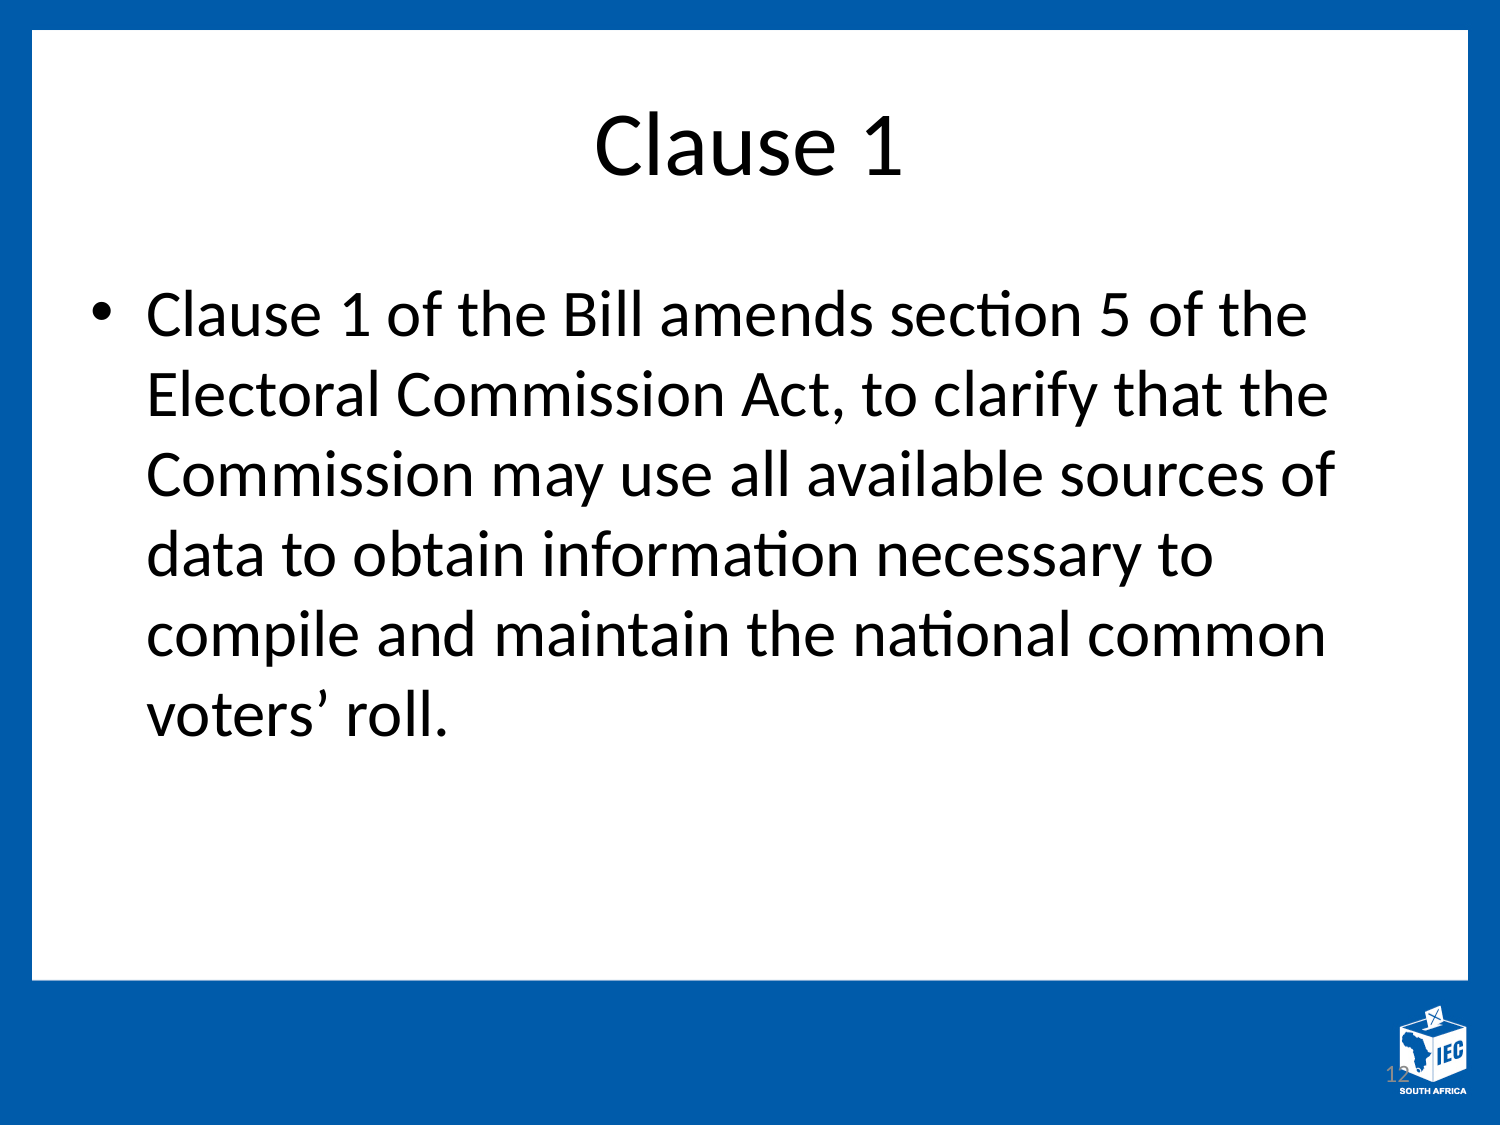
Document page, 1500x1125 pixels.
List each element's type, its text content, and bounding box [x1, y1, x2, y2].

title Clause 1 [75, 45, 1425, 233]
list Clause 1 of the Bill amends section 5 of the Electoral Commission Act, to clarify that the Commission may use all available sources of data to obtain information necessary to compile and maintain the national common voters’ roll. [75, 262, 1425, 1005]
slide_number 12 [1074, 1042, 1425, 1103]
picture [0, 0, 1500, 1125]
